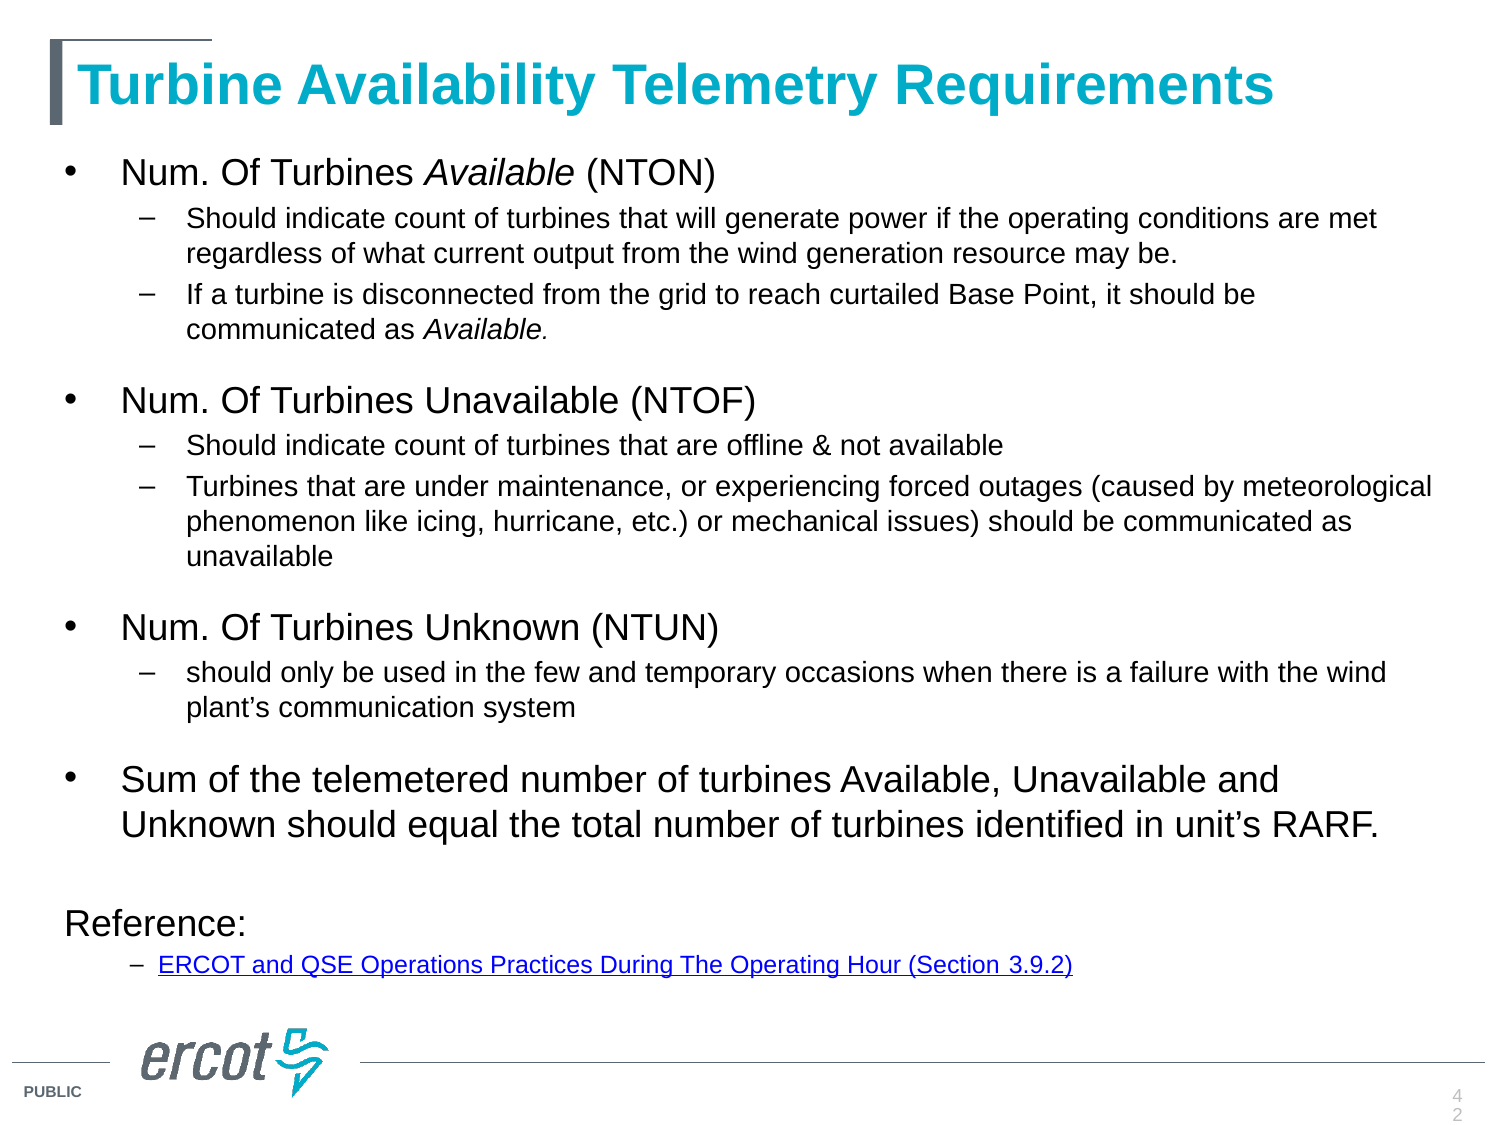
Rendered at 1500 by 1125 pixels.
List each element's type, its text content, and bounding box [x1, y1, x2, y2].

text_box Num. Of Turbines Available (NTON) Should indicate count of turbines that will generate power if the operating conditions are met regardless of what current output from the wind generation resource may be. If a turbine is disconnected from the grid to reach curtailed Base Point, it should be communicated as Available. Num. Of Turbines Unavailable (NTOF) Should indicate count of turbines that are offline & not available Turbines that are under maintenance, or experiencing forced outages (caused by meteorological phenomenon like icing, hurricane, etc.) or mechanical issues) should be communicated as unavailable Num. Of Turbines Unknown (NTUN) should only be used in the few and temporary occasions when there is a failure with the wind plant’s communication system Sum of the telemetered number of turbines Available, Unavailable and Unknown should equal the total number of turbines identified in unit’s RARF. Reference: ERCOT and QSE Operations Practices During The Operating Hour (Section 3.9.2) References: ERCOT and QSE Operations Practices During The Operating Hour (Section 3.9.2) [49, 140, 1450, 970]
title Turbine Availability Telemetry Requirements [62, 39, 1450, 125]
picture [137, 1024, 332, 1100]
